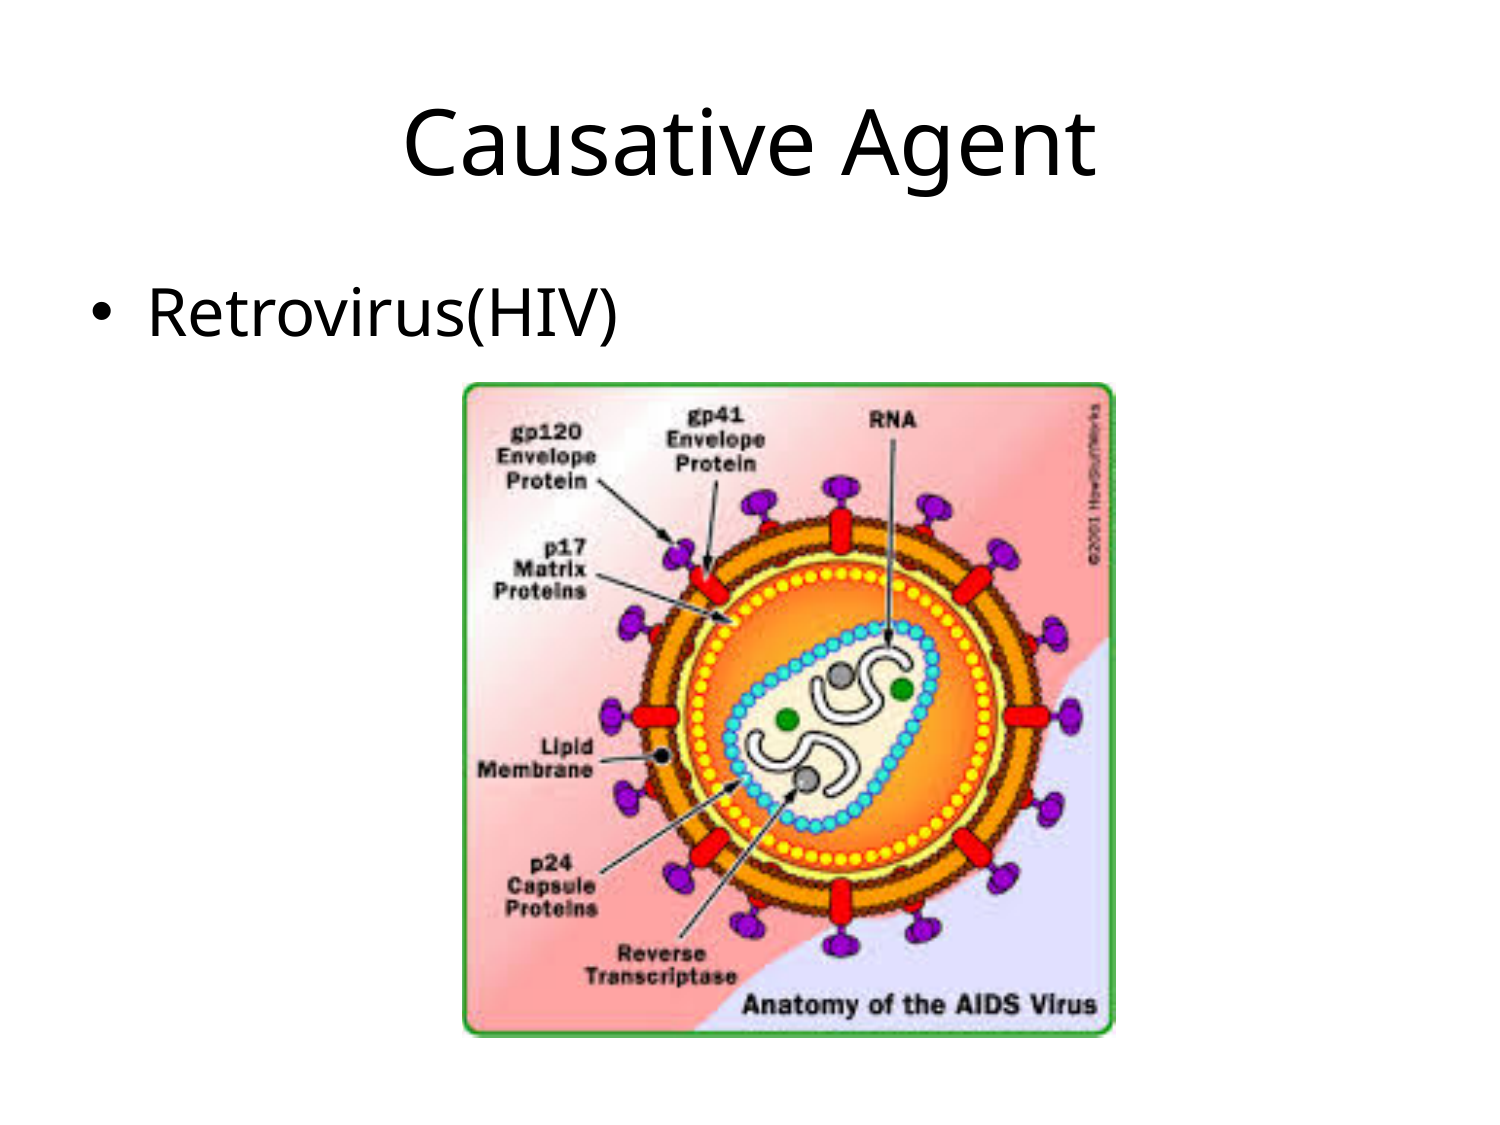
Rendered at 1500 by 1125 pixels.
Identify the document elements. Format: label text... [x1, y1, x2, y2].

list Retrovirus(HIV) [75, 262, 1425, 1005]
title Causative Agent [75, 45, 1425, 233]
picture [462, 381, 1116, 1038]
